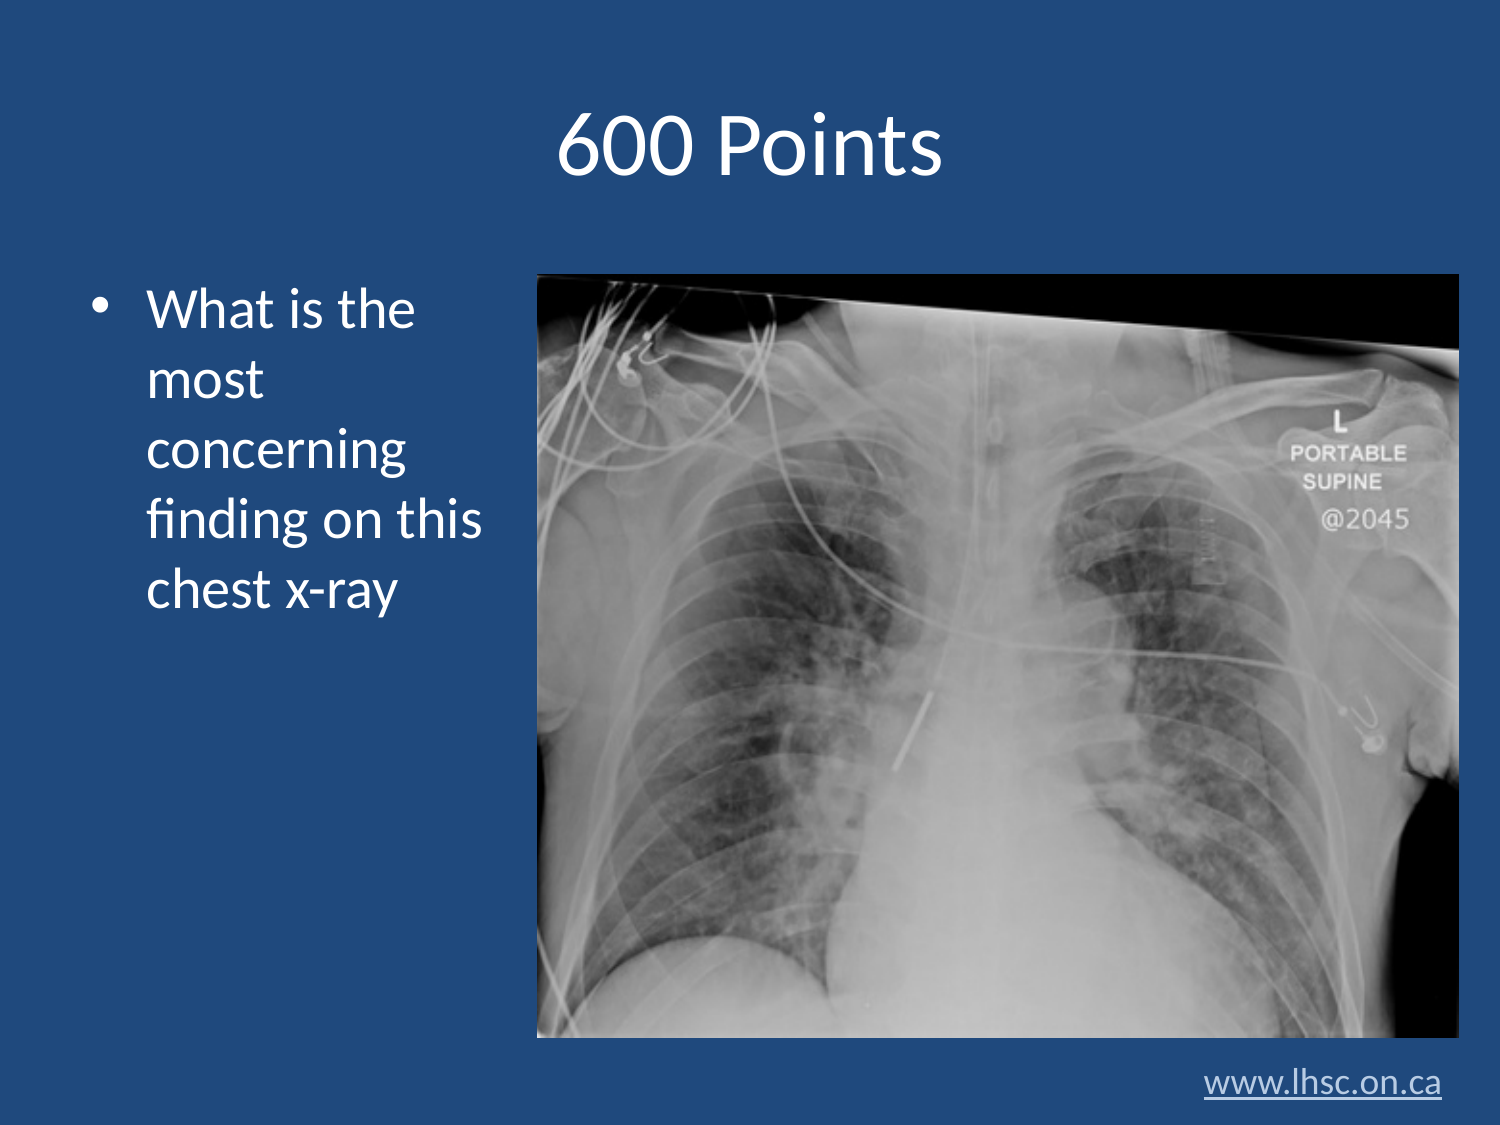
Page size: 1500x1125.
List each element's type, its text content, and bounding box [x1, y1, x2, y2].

title 600 Points [75, 45, 1425, 233]
list What is the most concerning finding on this chest x-ray [75, 262, 538, 1005]
text_box www.lhsc.on.ca [1188, 1049, 1458, 1110]
picture [537, 274, 1459, 1038]
